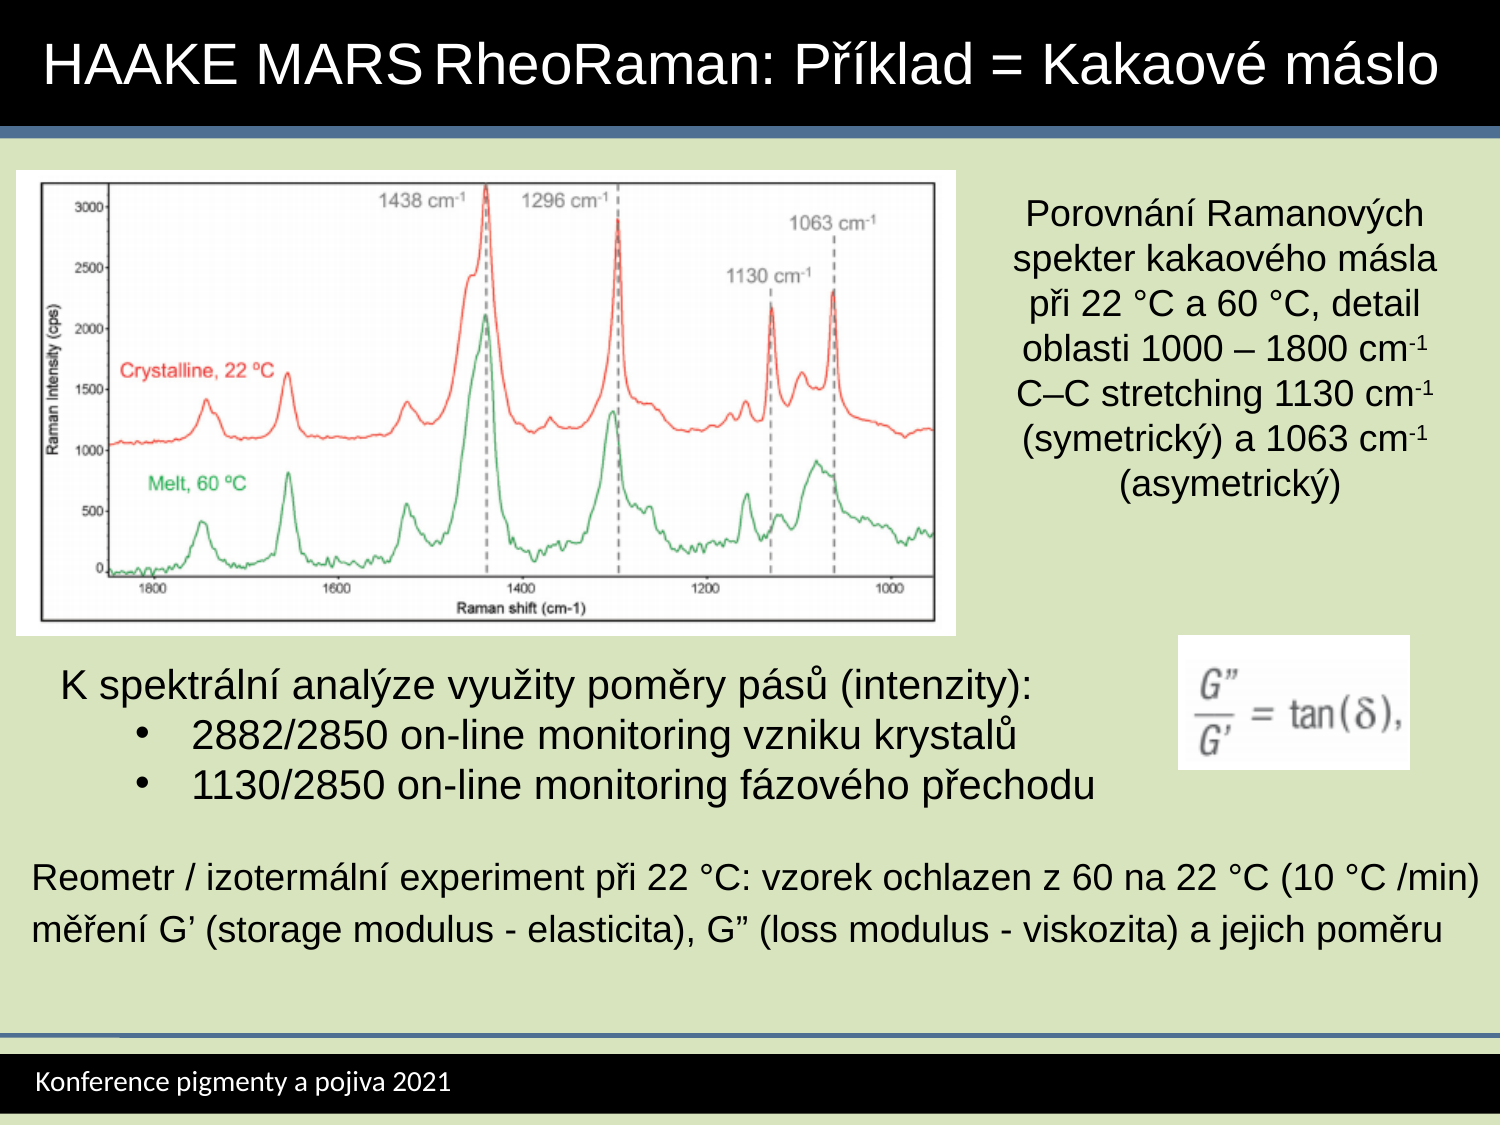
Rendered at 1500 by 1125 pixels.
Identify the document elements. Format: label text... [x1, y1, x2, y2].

text_box Porovnání Ramanových spekter kakaového másla při 22 °C a 60 °C, detail oblasti 1000 – 1800 cm-1 C–C stretching 1130 cm-1 (symetrický) a 1063 cm-1 (asymetrický) [973, 181, 1477, 512]
text_box K spektrální analýze využity poměry pásů (intenzity): 2882/2850 on-line monitoring vzniku krystalů 1130/2850 on-line monitoring fázového přechodu [45, 650, 1410, 815]
title HAAKE MARS RheoRaman: Příklad = Kakaové máslo [35, 4, 1483, 126]
picture [16, 170, 956, 637]
text_box Konference pigmenty a pojiva 2021 [0, 1054, 1500, 1114]
list Reometr / izotermální experiment při 22 °C: vzorek ochlazen z 60 na 22 °C (10 °C /min) měření G’ (storage modulus - elasticita), G” (loss modulus - viskozita) a jejich poměru [16, 845, 1500, 1006]
picture [1178, 635, 1410, 770]
